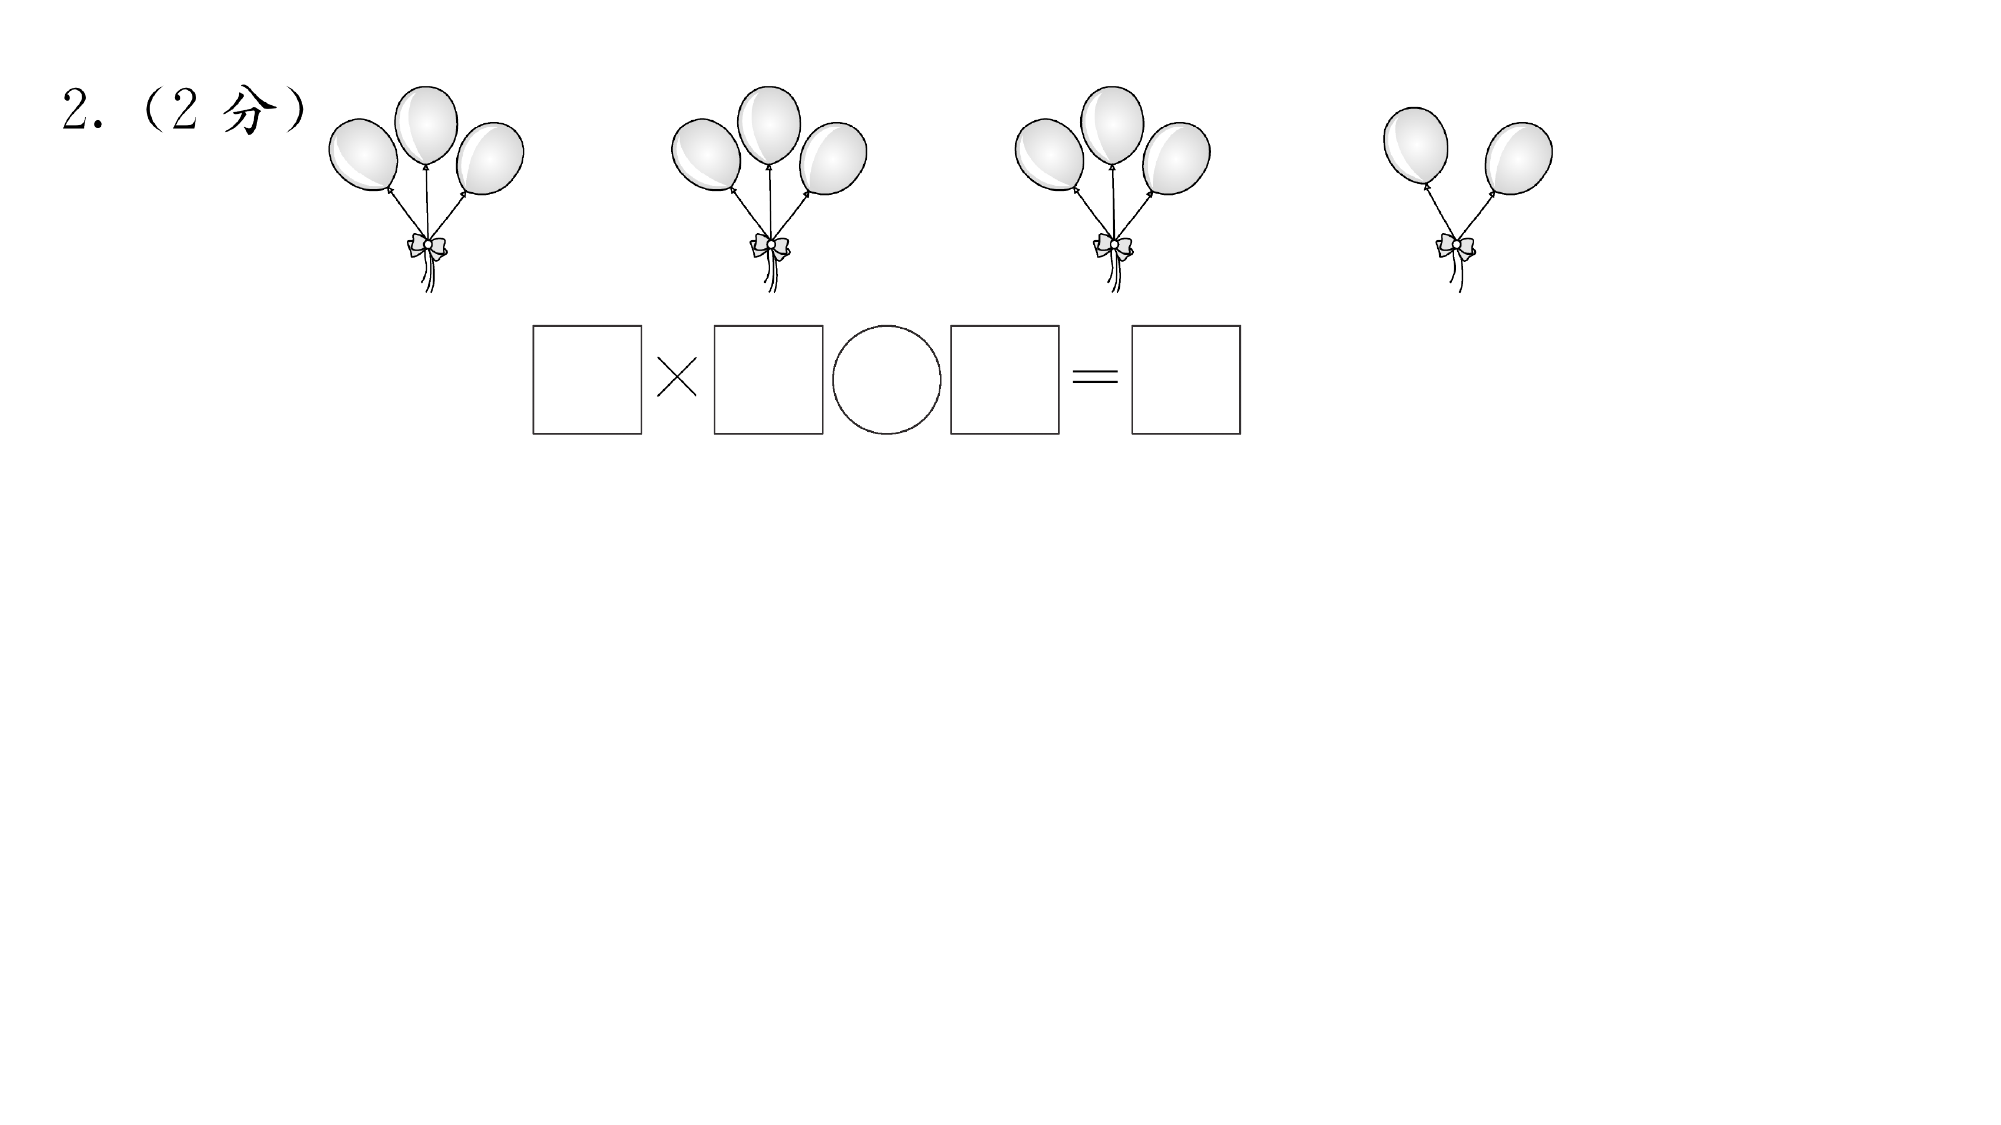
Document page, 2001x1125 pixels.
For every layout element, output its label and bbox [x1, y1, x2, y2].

picture [58, 58, 1949, 445]
